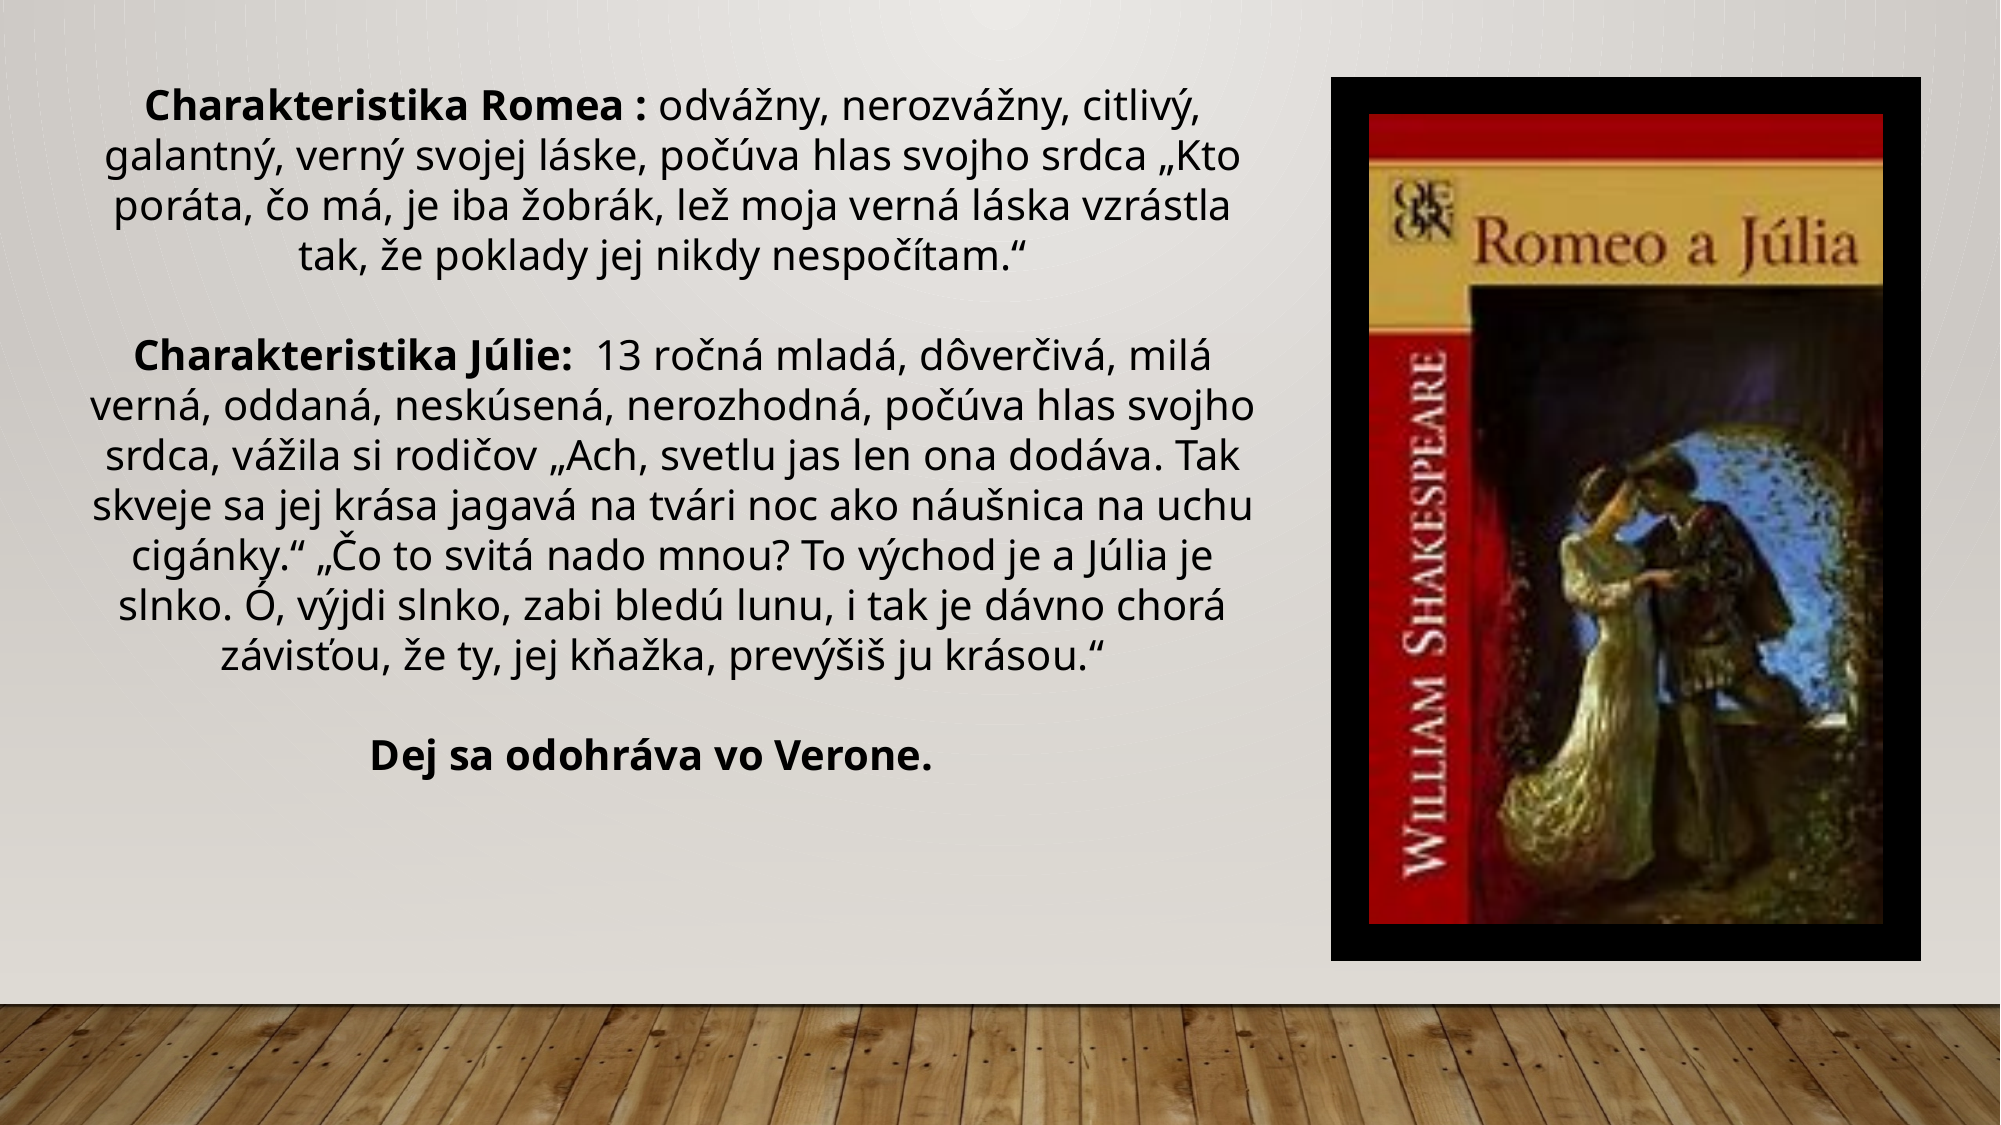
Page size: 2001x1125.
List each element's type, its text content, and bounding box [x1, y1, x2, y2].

text_box Charakteristika Romea : odvážny, nerozvážny, citlivý, galantný, verný svojej láske, počúva hlas svojho srdca „Kto poráta, čo má, je iba žobrák, lež moja verná láska vzrástla tak, že poklady jej nikdy nespočítam.“ Charakteristika Júlie: 13 ročná mladá, dôverčivá, milá verná, oddaná, neskúsená, nerozhodná, počúva hlas svojho srdca, vážila si rodičov „Ach, svetlu jas len ona dodáva. Tak skveje sa jej krása jagavá na tvári noc ako náušnica na uchu cigánky.“ „Čo to svitá nado mnou? To východ je a Júlia je slnko. Ó, výjdi slnko, zabi bledú lunu, i tak je dávno chorá závisťou, že ty, jej kňažka, prevýšiš ju krásou.“ Dej sa odohráva vo Verone. [66, 71, 1281, 787]
picture [1368, 113, 1884, 924]
picture [0, 1004, 2000, 1125]
